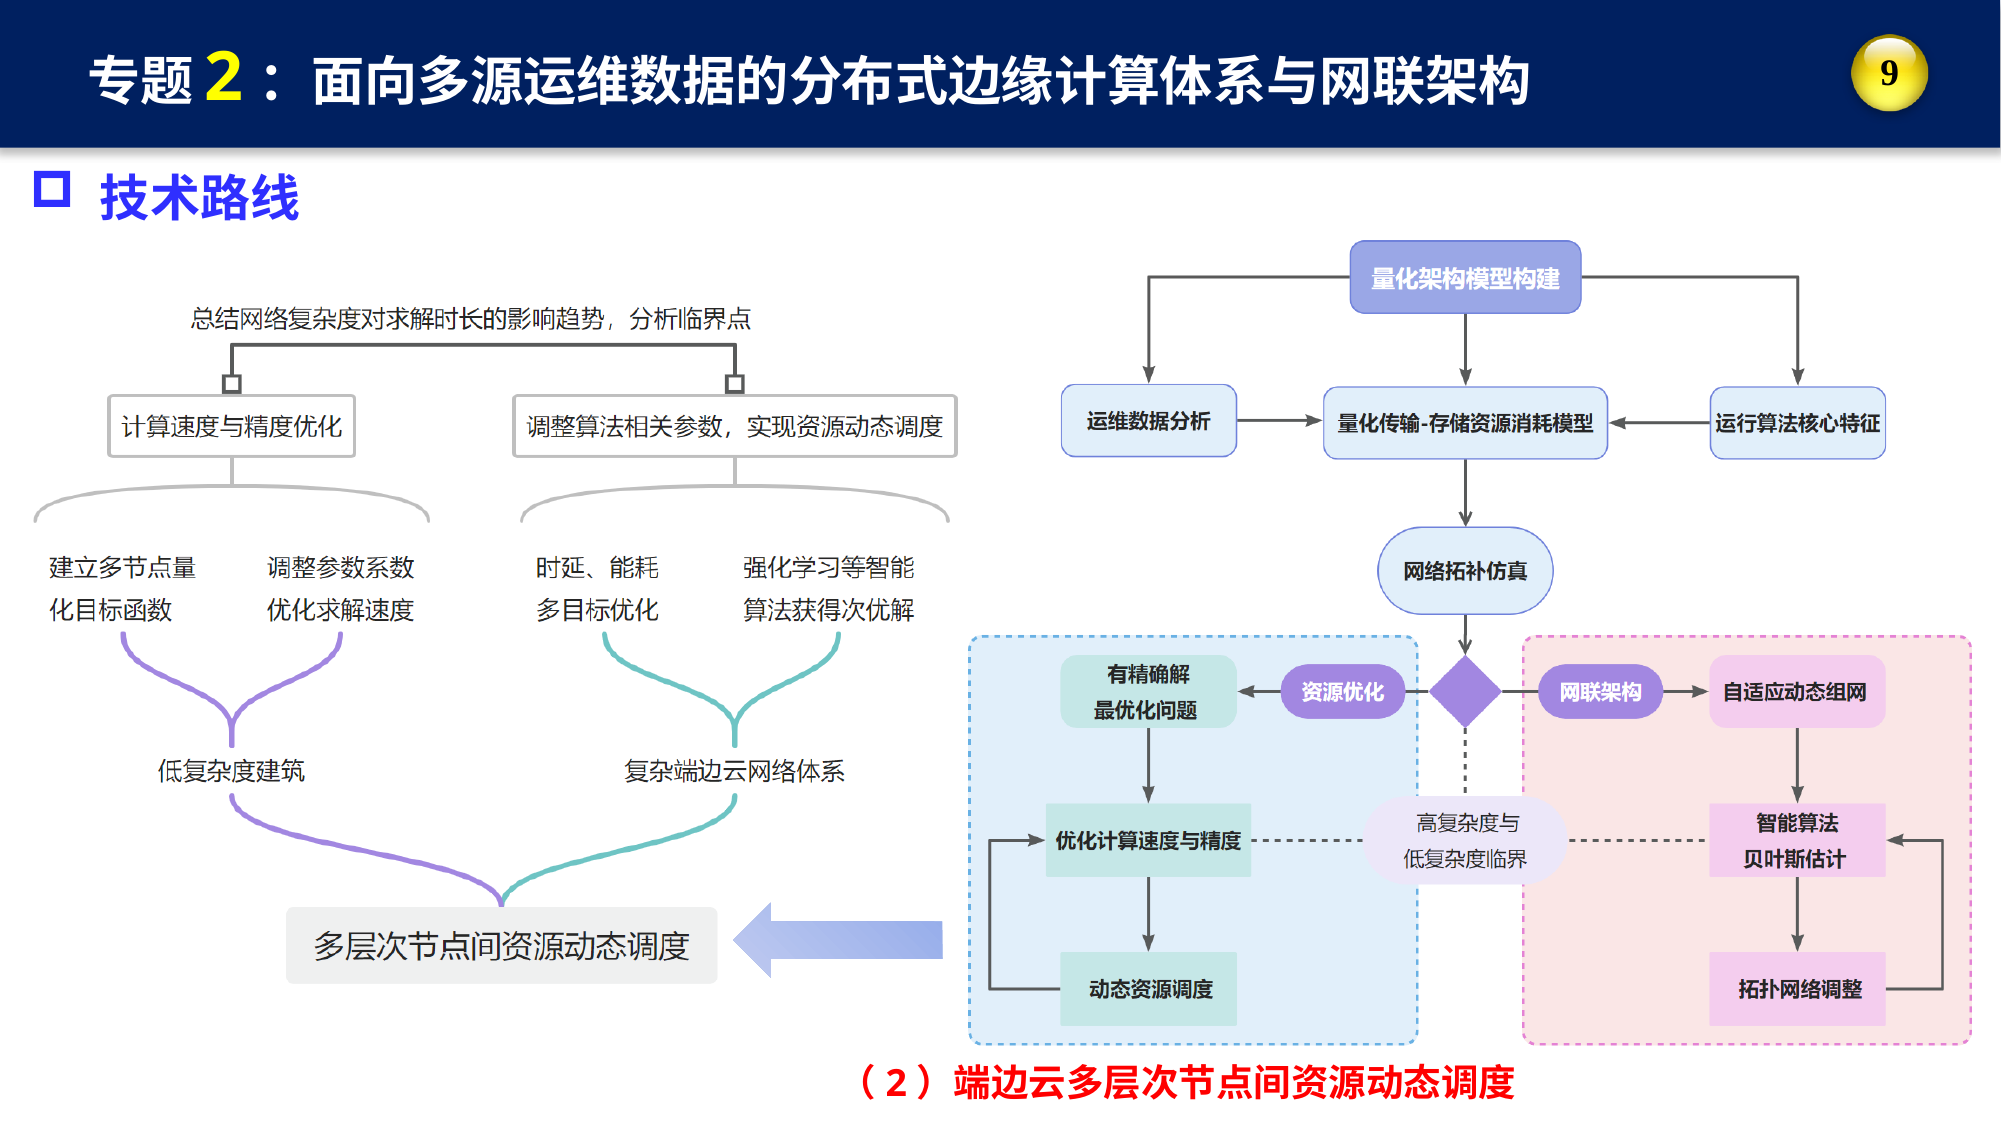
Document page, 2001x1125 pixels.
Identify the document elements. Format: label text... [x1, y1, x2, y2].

text_box 专题2：面向多源运维数据的分布式边缘计算体系与网联架构 [72, 31, 1577, 126]
text_box （2）端边云多层次节点间资源动态调度 [824, 1051, 1837, 1112]
picture [1842, 28, 1937, 124]
picture [13, 234, 1983, 1058]
text_box 技术路线 [15, 158, 315, 234]
